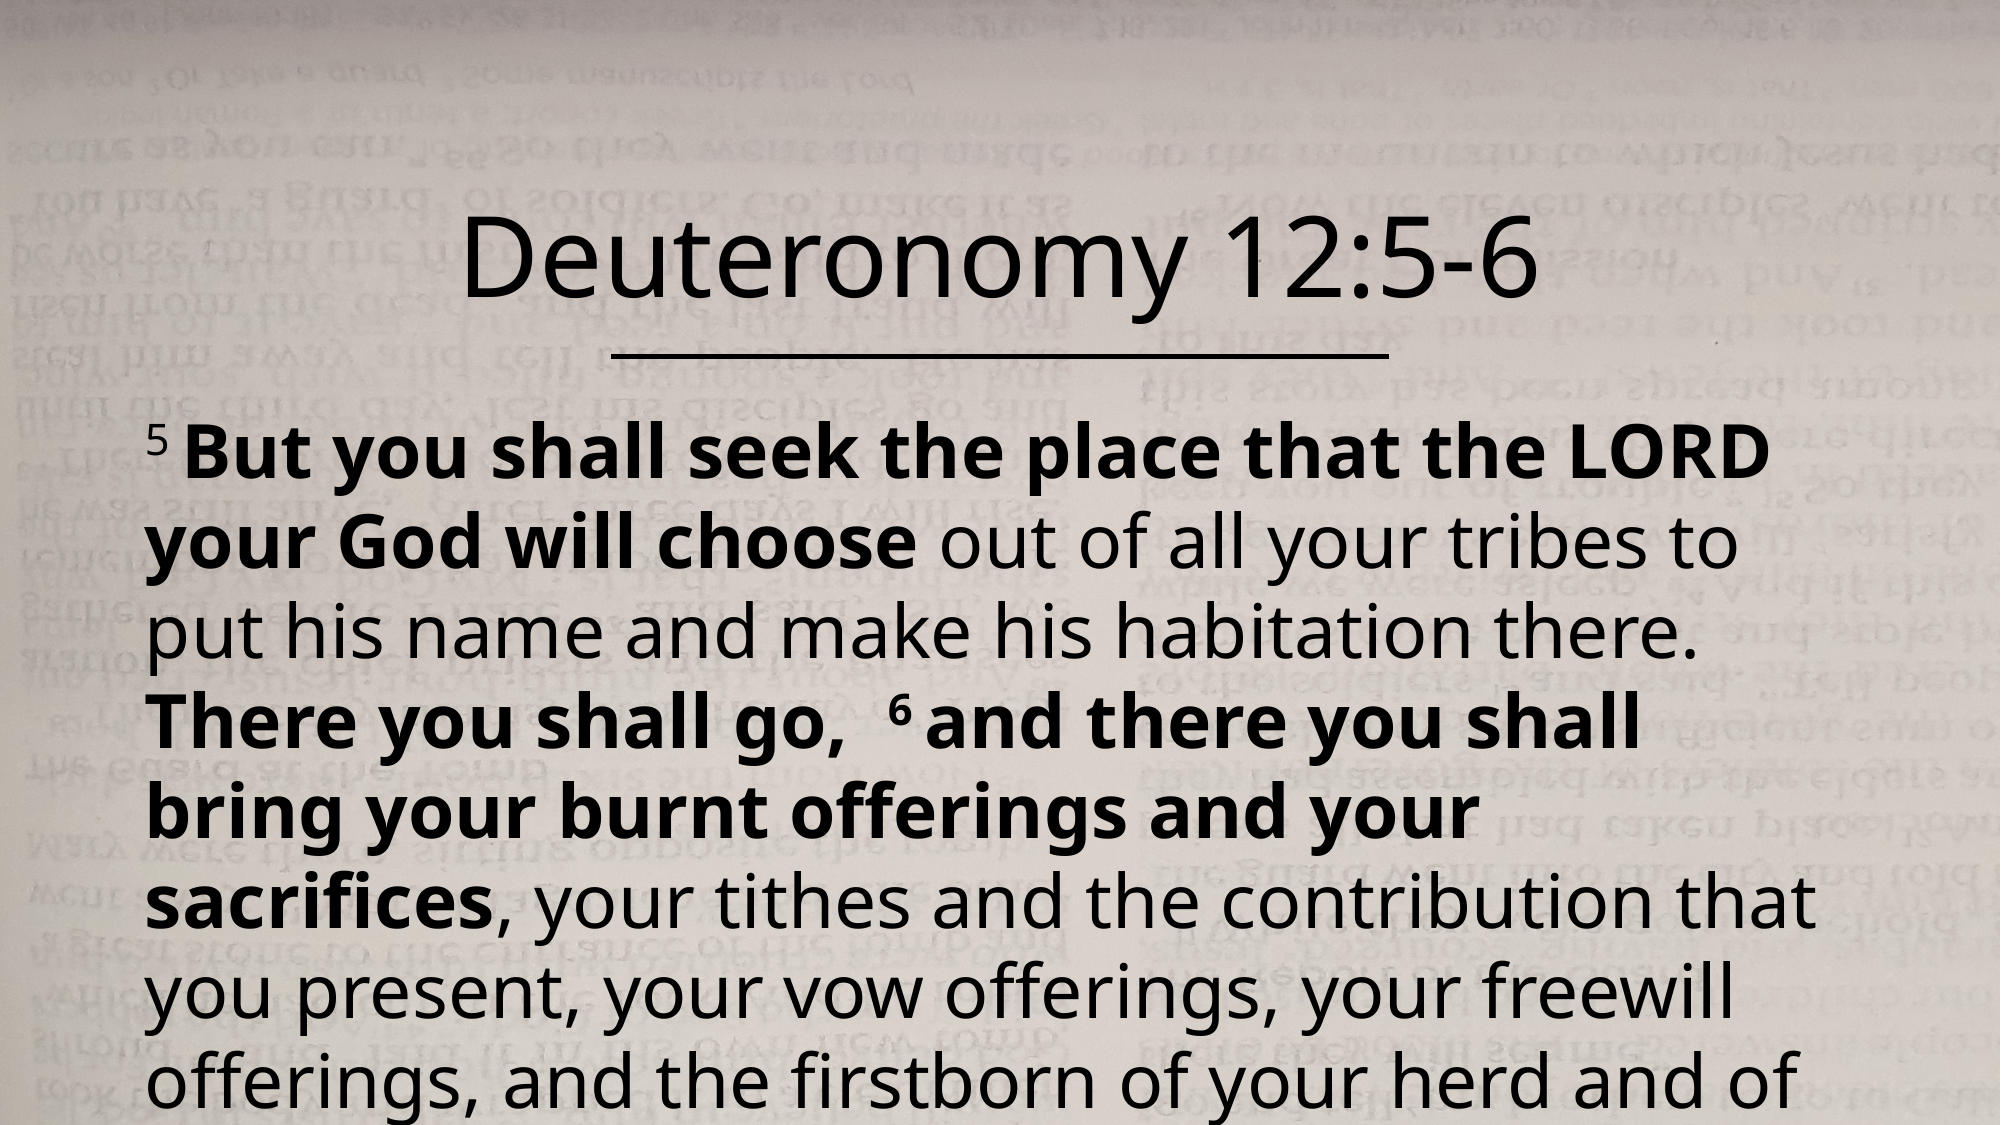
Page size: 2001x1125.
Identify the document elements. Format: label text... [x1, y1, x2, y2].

subtitle Deuteronomy 12:5-6 [249, 192, 1750, 346]
text_box 5 But you shall seek the place that the LORD your God will choose out of all your tribes to put his name and make his habitation there. There you shall go, 6 and there you shall bring your burnt offerings and your sacrifices, your tithes and the contribution that you present, your vow offerings, your freewill offerings, and the firstborn of your herd and of your flock. [130, 395, 1873, 1125]
